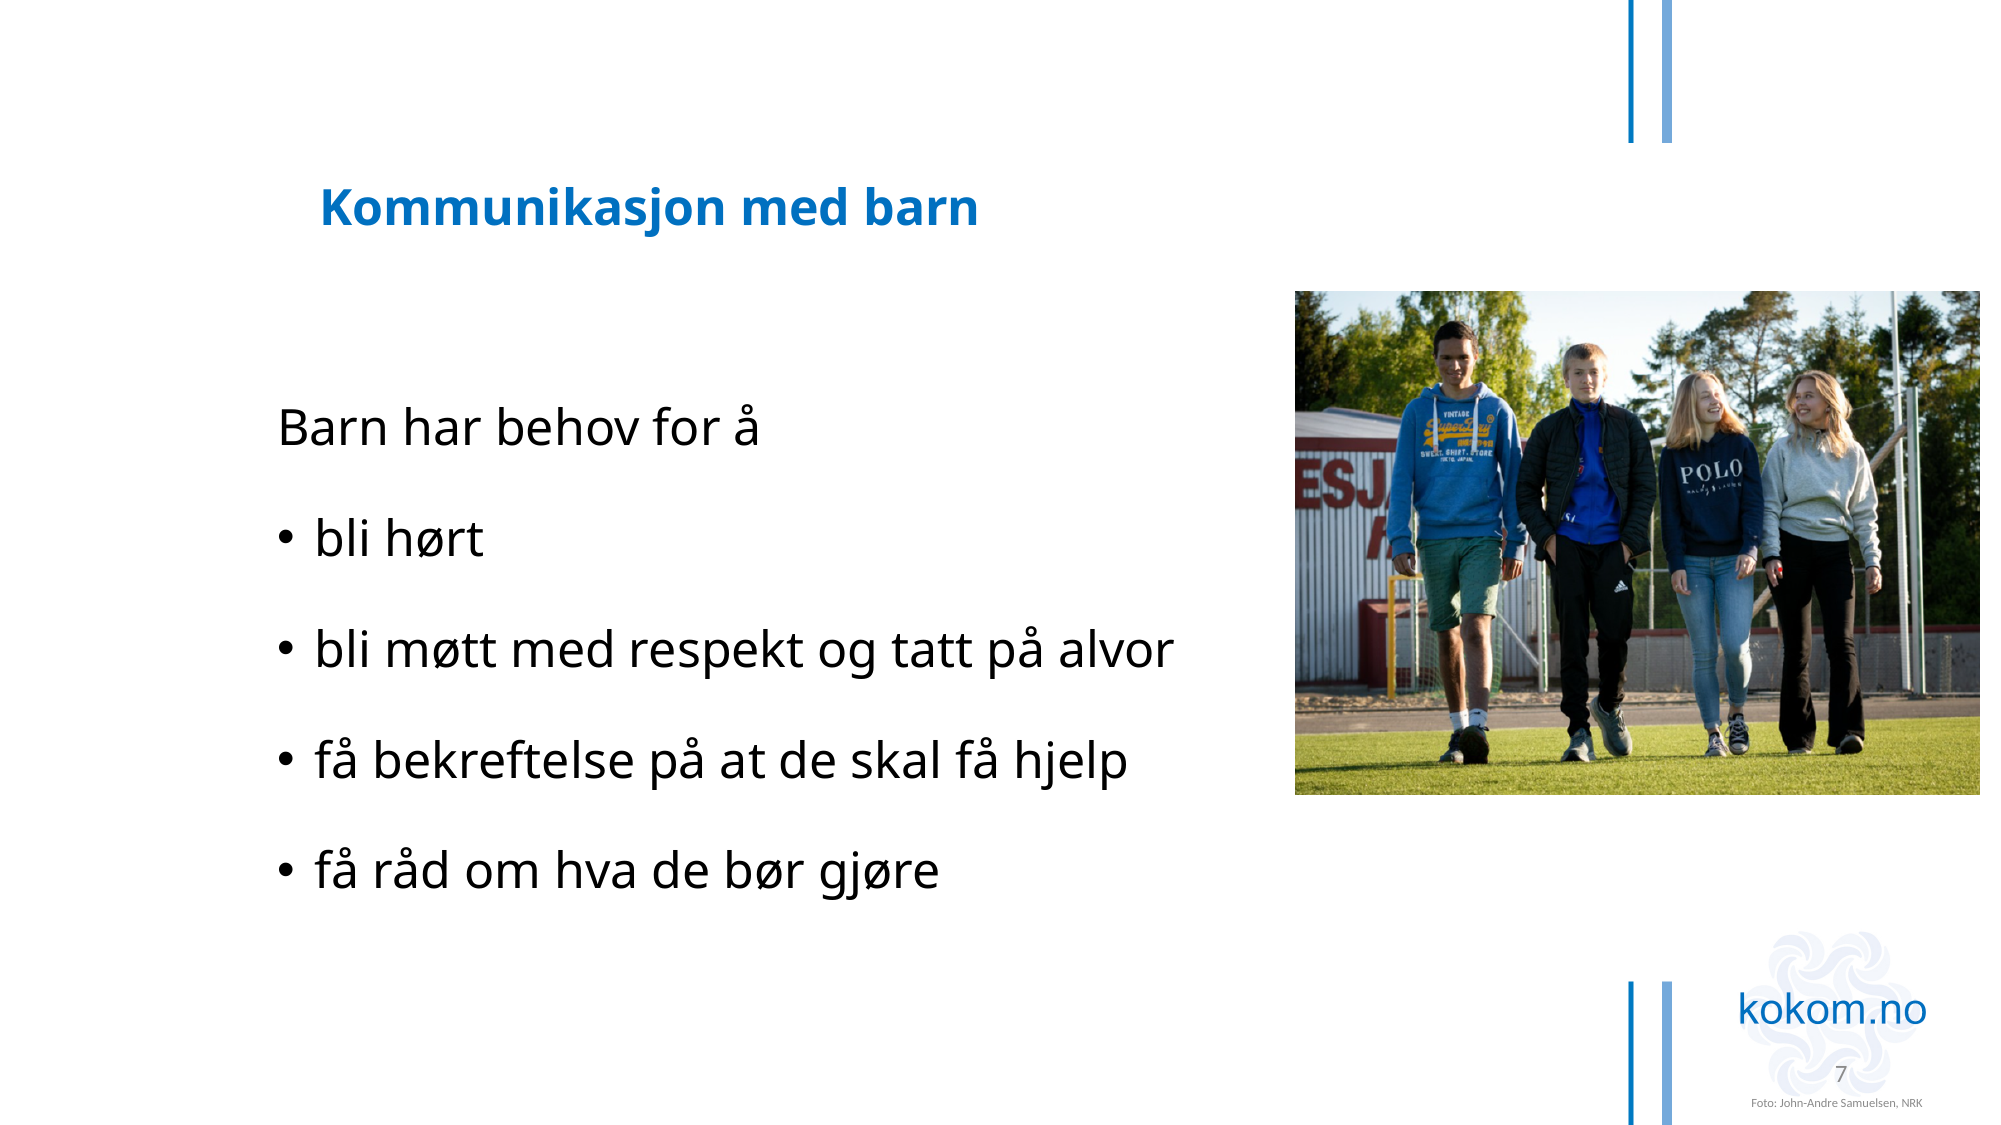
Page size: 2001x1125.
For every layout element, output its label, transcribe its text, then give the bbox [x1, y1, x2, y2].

text_box Kommunikasjon med barn [304, 167, 996, 243]
slide_number 7 [1412, 1042, 1863, 1103]
picture [0, 0, 2001, 1125]
footer Foto: John-Andre Samuelsen, NRK [1705, 1072, 1972, 1125]
text_box Barn har behov for å bli hørt bli møtt med respekt og tatt på alvor få bekreftelse på at de skal få hjelp få råd om hva de bør gjøre [262, 267, 1664, 982]
